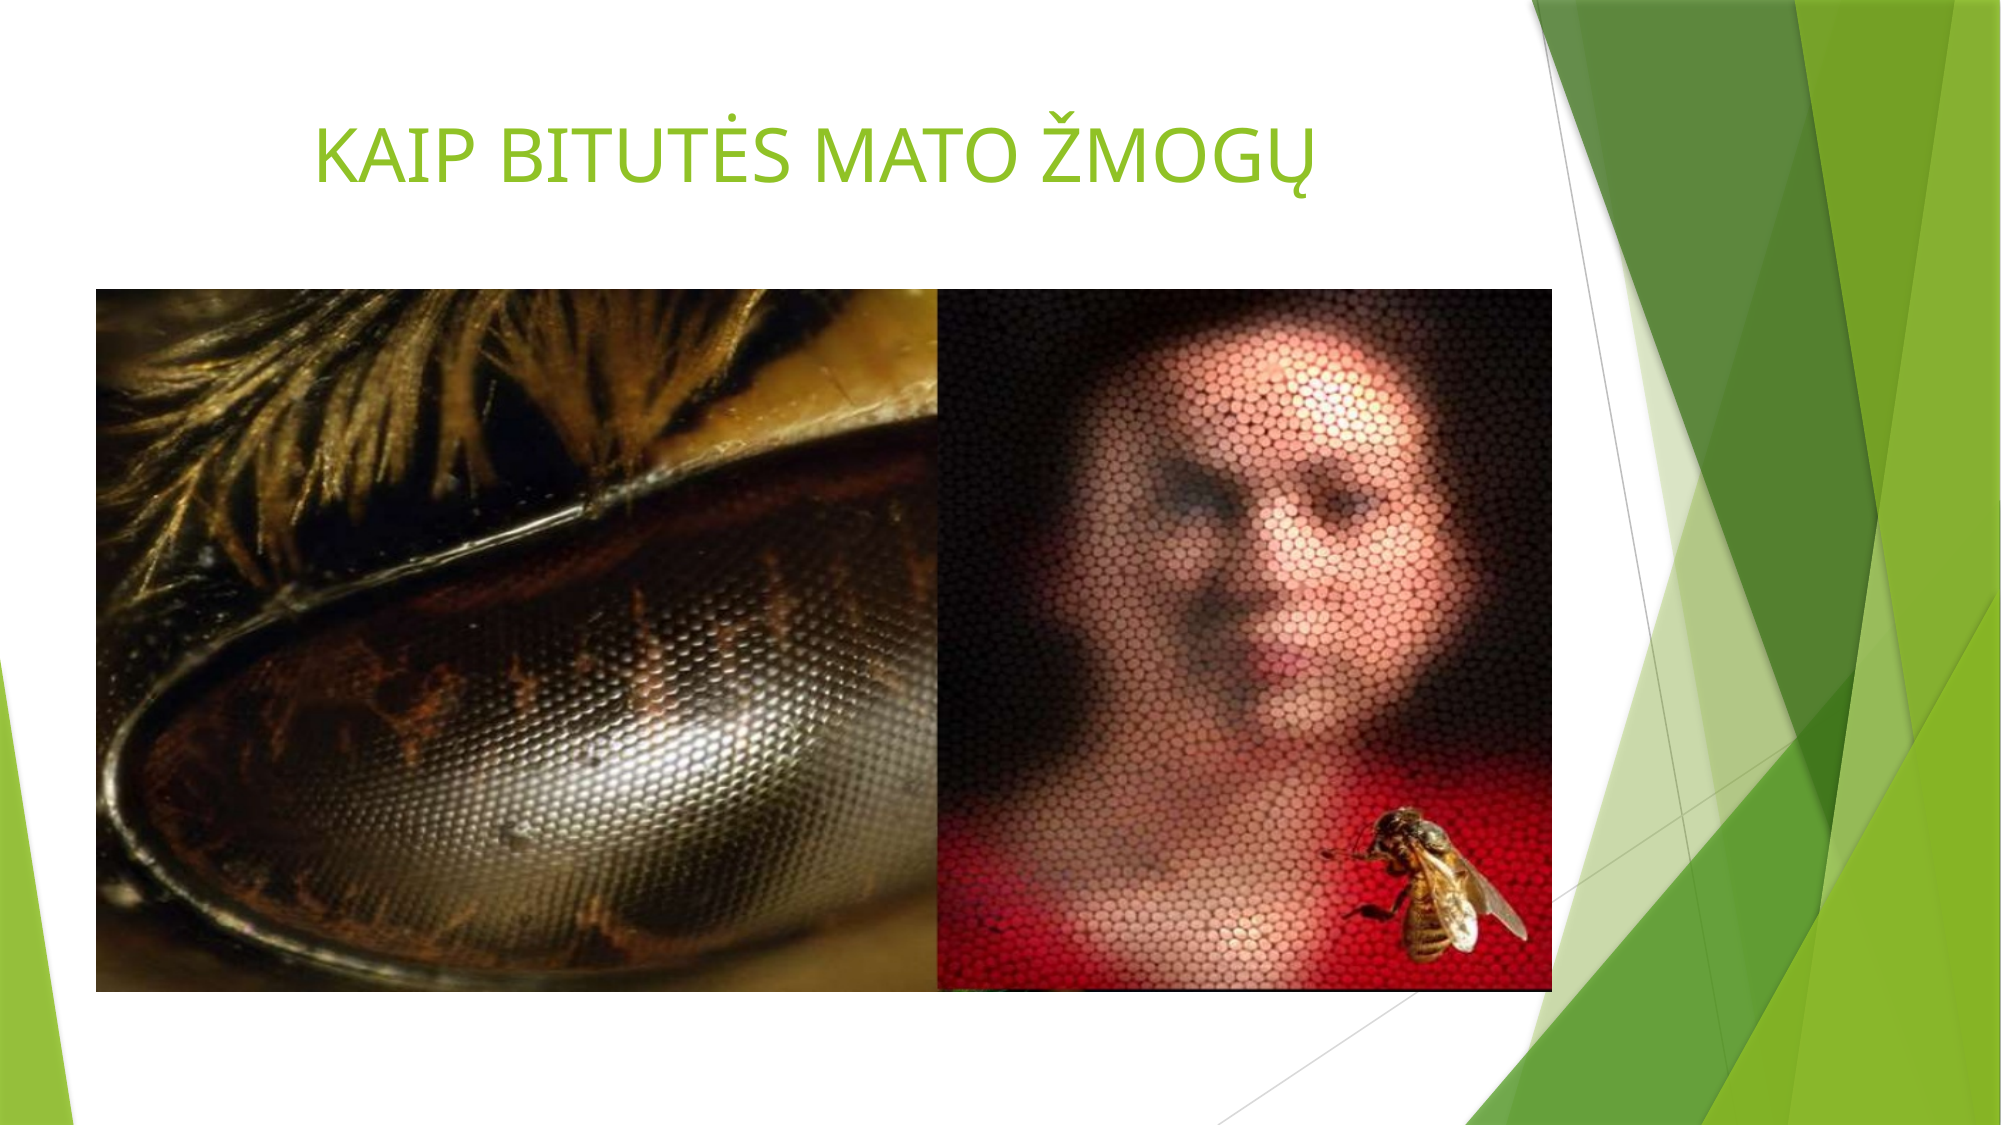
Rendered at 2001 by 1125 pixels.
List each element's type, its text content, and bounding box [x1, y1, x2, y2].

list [96, 289, 1552, 992]
title KAIP BITUTĖS MATO ŽMOGŲ [111, 99, 1522, 257]
